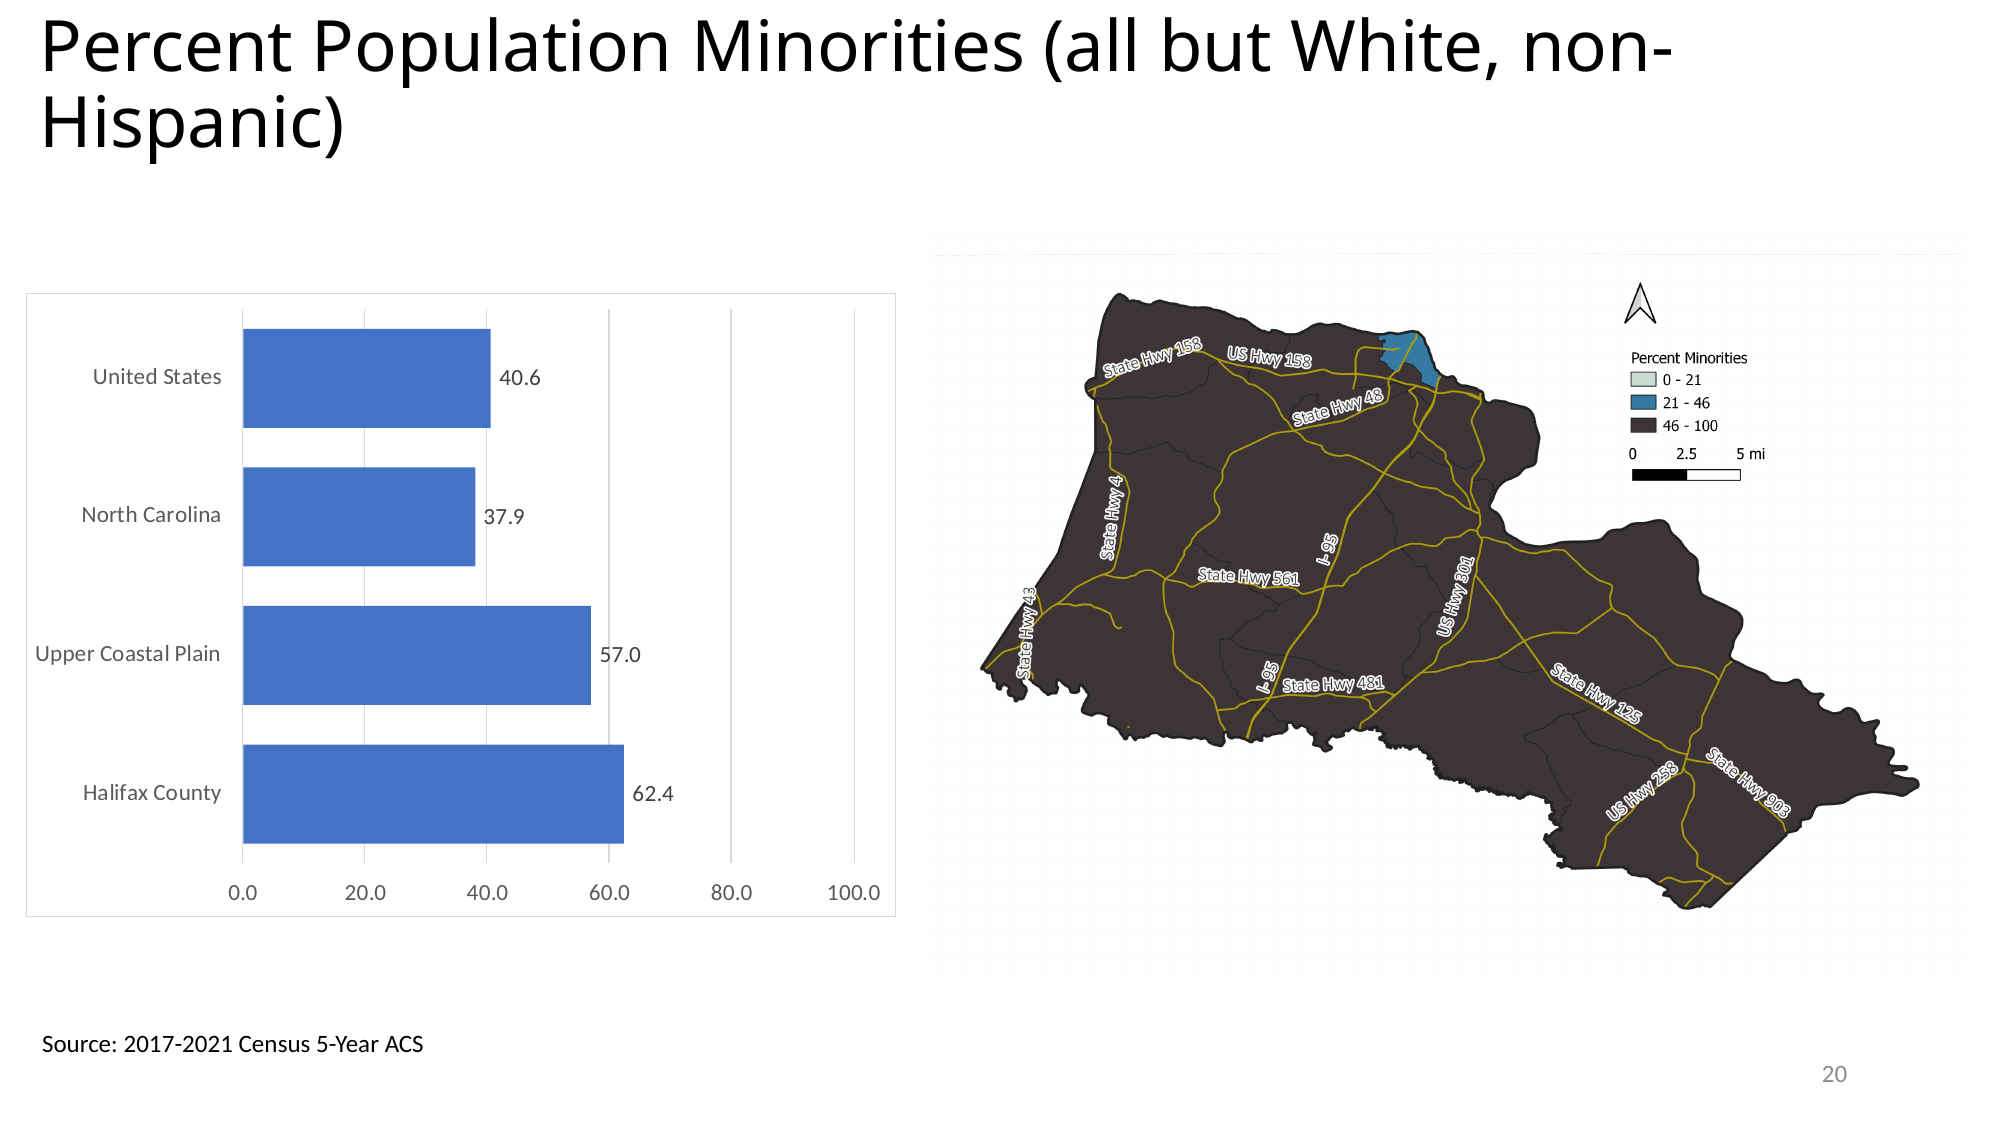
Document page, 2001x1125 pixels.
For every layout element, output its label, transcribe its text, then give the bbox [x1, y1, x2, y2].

picture [24, 291, 896, 917]
text_box Source: 2017-2021 Census 5-Year ACS [27, 1020, 440, 1065]
slide_number 20 [1412, 1042, 1863, 1103]
title Percent Population Minorities (all but White, non-Hispanic) [24, 5, 1737, 169]
picture [924, 232, 1975, 976]
